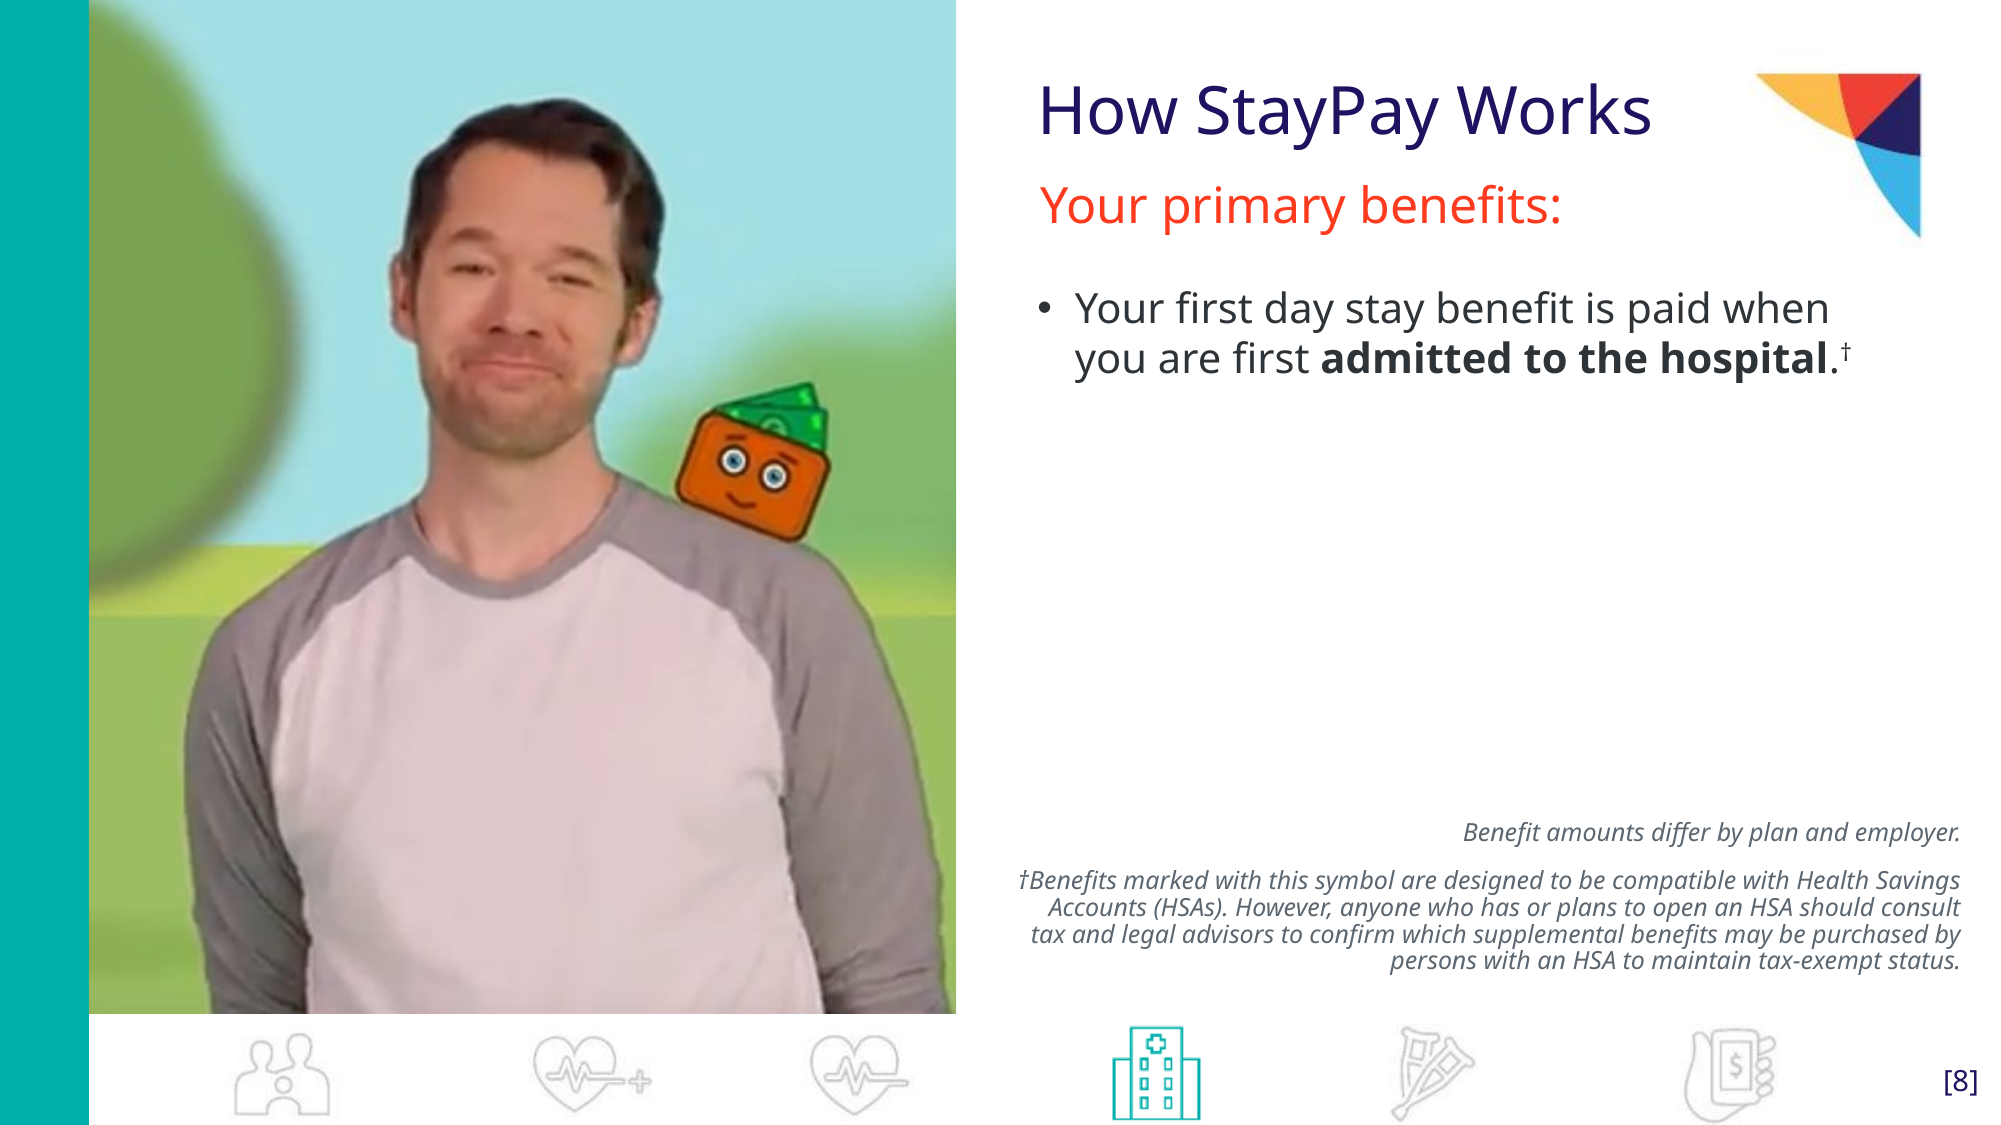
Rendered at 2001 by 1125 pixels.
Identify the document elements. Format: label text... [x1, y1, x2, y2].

text_box Your primary benefits: [1040, 173, 1891, 276]
title How StayPay Works [1037, 76, 1863, 202]
list Your first day stay benefit is paid when you are first admitted to the hospital.† [1037, 281, 1863, 812]
picture [88, 0, 2000, 1125]
slide_number [8] [1893, 1052, 1994, 1113]
text_box Benefit amounts differ by plan and employer. †Benefits marked with this symbol are designed to be compatible with Health Savings Accounts (HSAs). However, anyone who has or plans to open an HSA should consult tax and legal advisors to confirm which supplemental benefits may be purchased by persons with an HSA to maintain tax-exempt status. [996, 812, 1978, 882]
